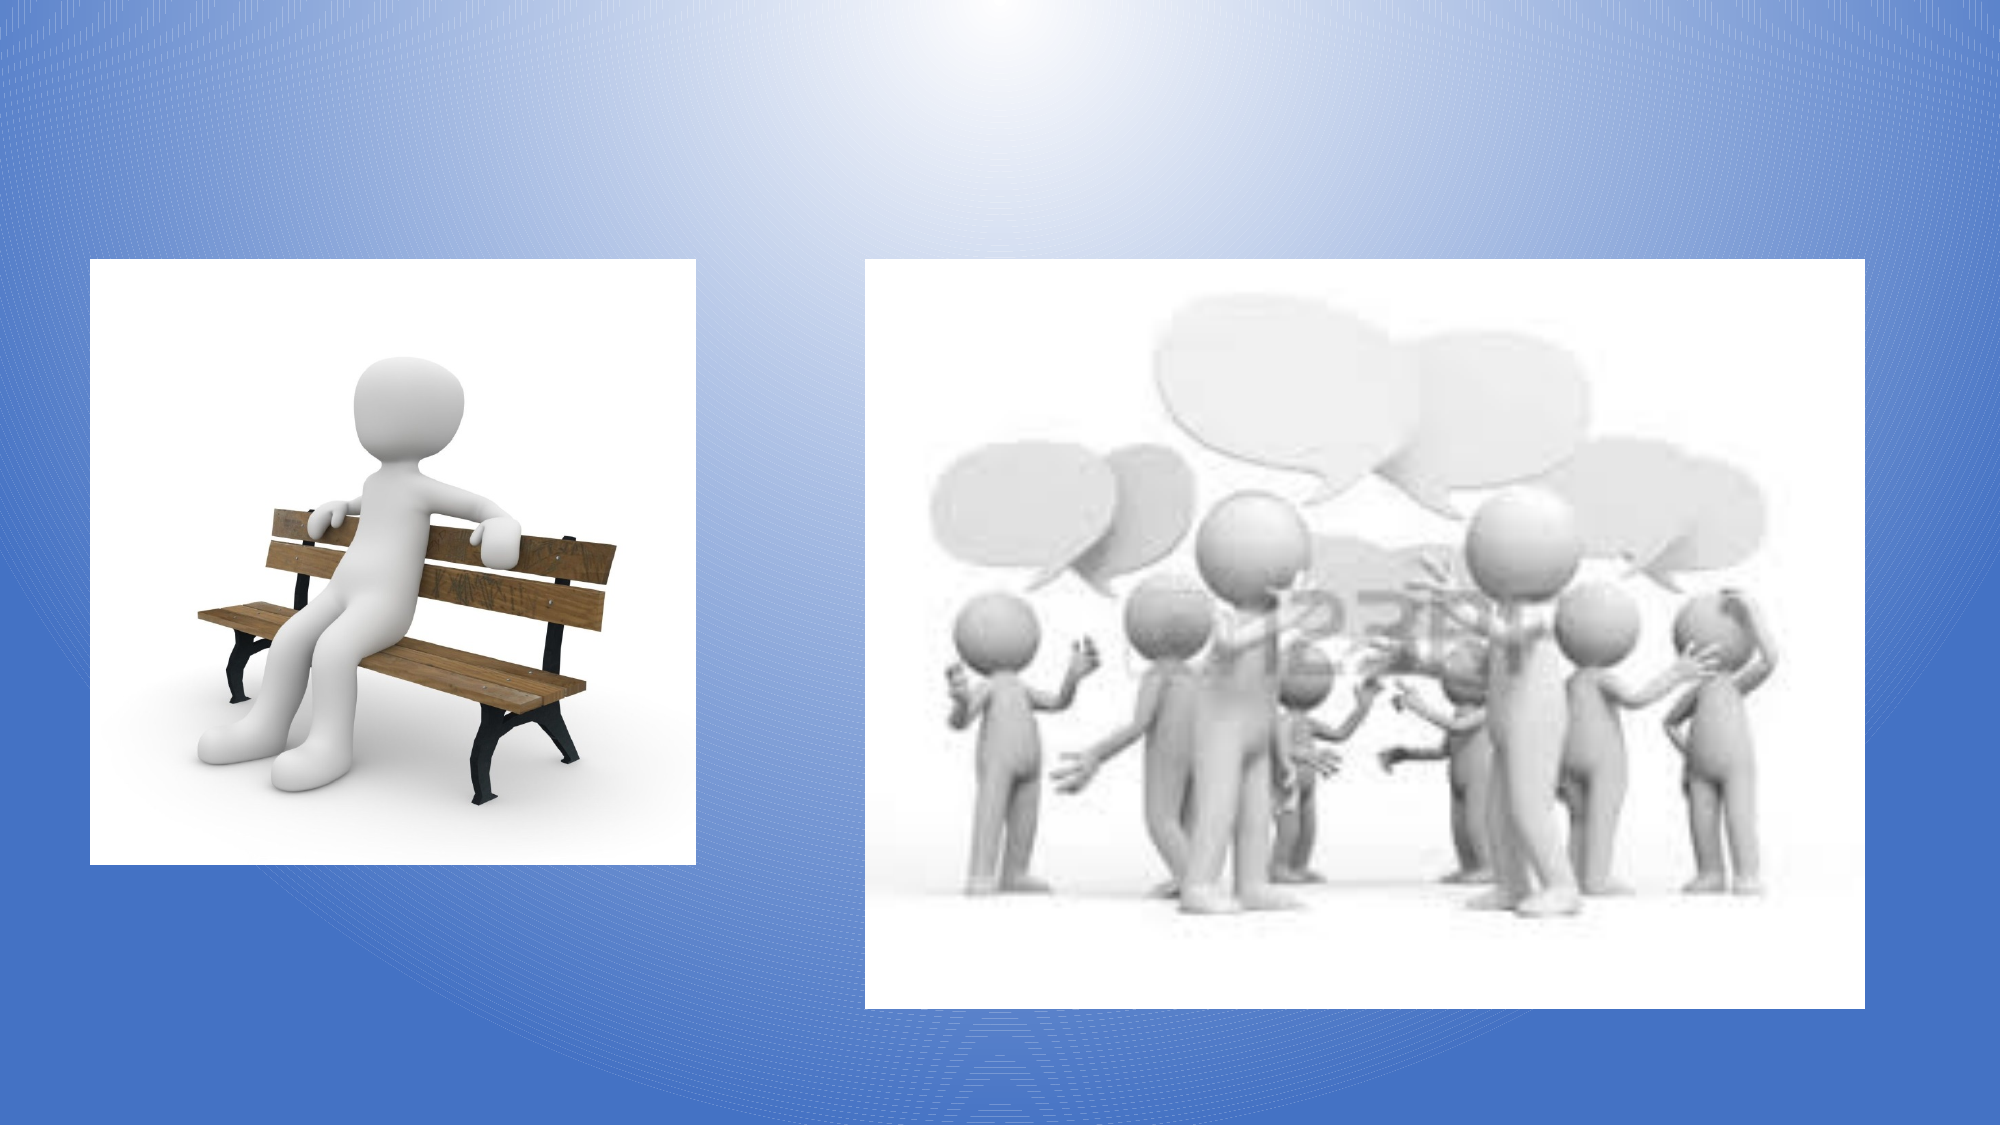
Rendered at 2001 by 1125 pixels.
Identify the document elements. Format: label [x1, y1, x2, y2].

picture [865, 259, 1865, 1009]
picture [90, 259, 696, 866]
